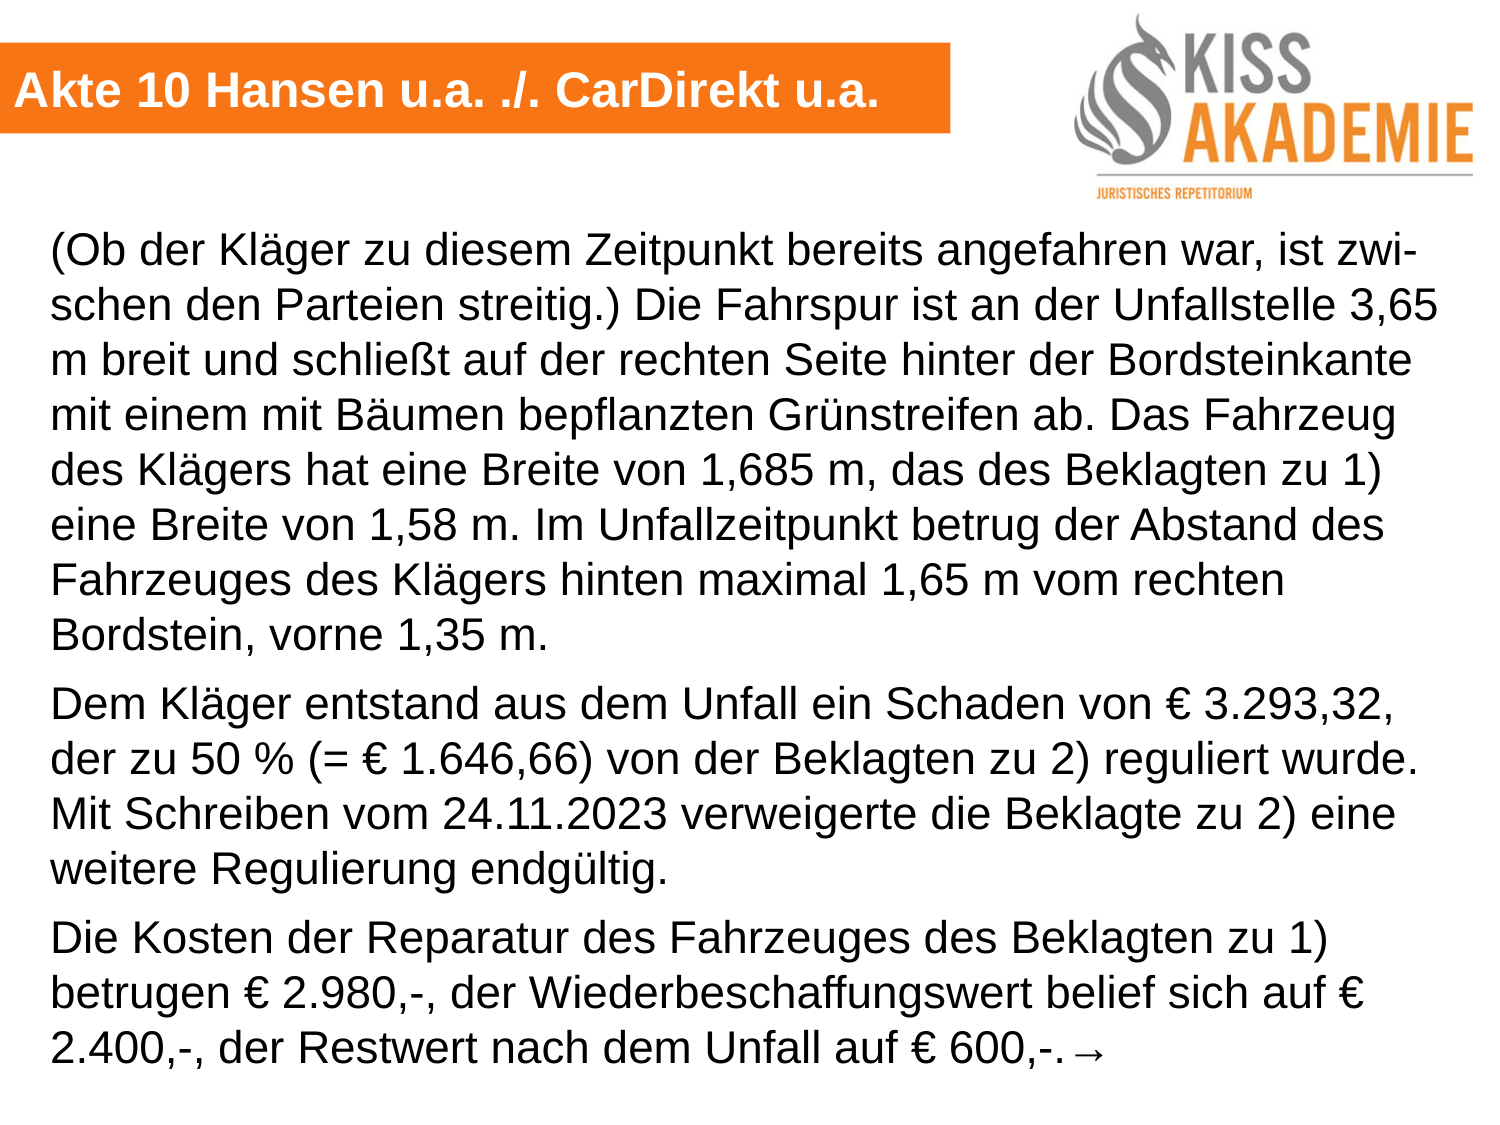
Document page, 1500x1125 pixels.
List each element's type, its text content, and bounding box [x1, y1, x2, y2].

picture [1074, 13, 1473, 203]
text_box (Ob der Kläger zu diesem Zeitpunkt bereits angefahren war, ist zwi-schen den Parteien streitig.) Die Fahrspur ist an der Unfallstelle 3,65 m breit und schließt auf der rechten Seite hinter der Bordsteinkante mit einem mit Bäumen bepflanzten Grünstreifen ab. Das Fahrzeug des Klägers hat eine Breite von 1,685 m, das des Beklagten zu 1) eine Breite von 1,58 m. Im Unfallzeitpunkt betrug der Abstand des Fahrzeuges des Klägers hinten maximal 1,65 m vom rechten Bordstein, vorne 1,35 m. Dem Kläger entstand aus dem Unfall ein Schaden von € 3.293,32, der zu 50 % (= € 1.646,66) von der Beklagten zu 2) reguliert wurde. Mit Schreiben vom 24.11.2023 verweigerte die Beklagte zu 2) eine weitere Regulierung endgültig. Die Kosten der Reparatur des Fahrzeuges des Beklagten zu 1) betrugen € 2.980,-, der Wiederbeschaffungswert belief sich auf € 2.400,-, der Restwert nach dem Unfall auf € 600,-.→ [35, 220, 1459, 1073]
text_box Akte 10 Hansen u.a. ./. CarDirekt u.a. [0, 42, 951, 134]
